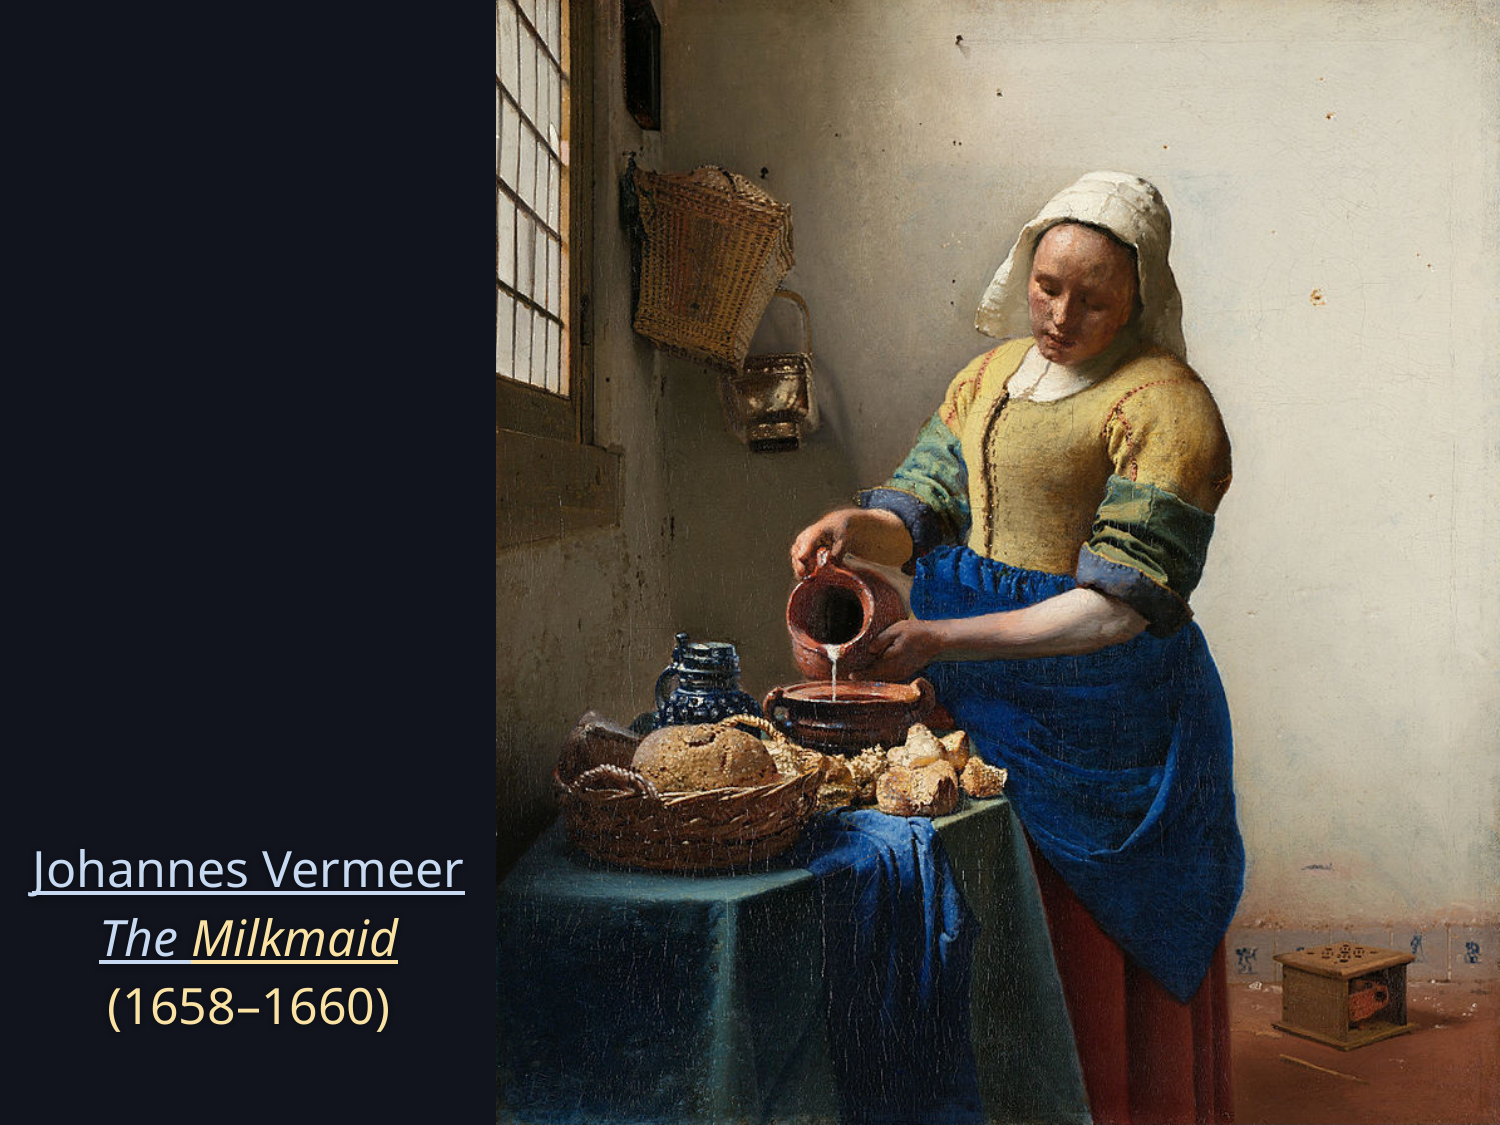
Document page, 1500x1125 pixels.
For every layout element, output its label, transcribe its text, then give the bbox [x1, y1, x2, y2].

picture [496, 0, 1500, 1125]
title Johannes Vermeer The Milkmaid (1658–1660) [0, 829, 491, 1042]
